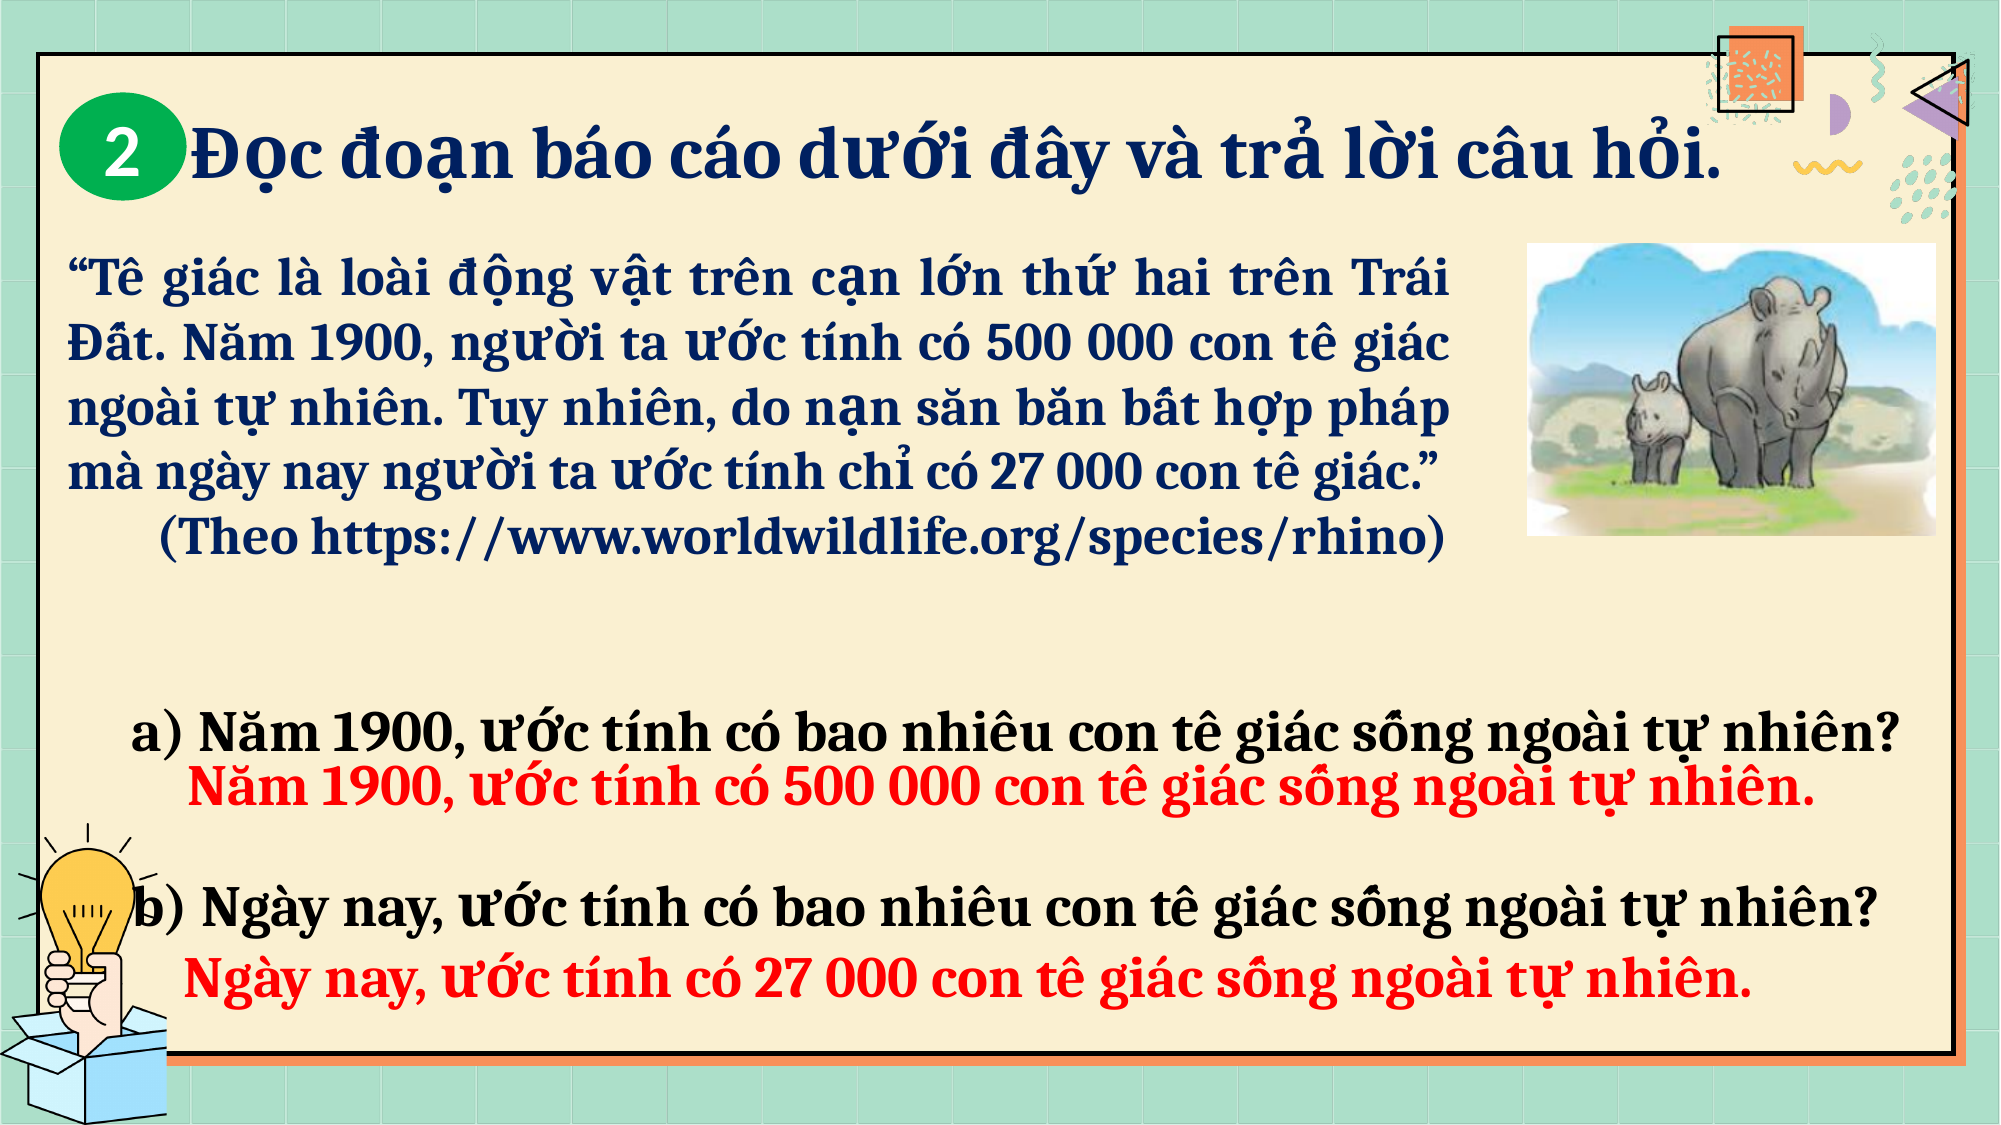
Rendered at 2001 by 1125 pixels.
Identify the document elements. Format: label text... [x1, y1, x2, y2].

picture [0, 0, 2000, 1125]
text_box Ngày nay, ước tính có 27 000 con tê giác sống ngoài tự nhiên. [169, 931, 1905, 1017]
text_box “Tê giác là loài động vật trên cạn lớn thứ hai trên Trái Đất. Năm 1900, người ta ước tính có 500 000 con tê giác ngoài tự nhiên. Tuy nhiên, do nạn săn bắn bất hợp pháp mà ngày nay người ta ước tính chỉ có 27 000 con tê giác.” (Theo https://www.worldwildlife.org/species/rhino) [52, 233, 1466, 574]
text_box Năm 1900, ước tính có 500 000 con tê giác sống ngoài tự nhiên. [172, 739, 1909, 825]
text_box a) Năm 1900, ước tính có bao nhiêu con tê giác sống ngoài tự nhiên? b) Ngày nay, ước tính có bao nhiêu con tê giác sống ngoài tự nhiên? [116, 580, 1970, 946]
text_box 2 [58, 91, 176, 202]
text_box Đọc đoạn báo cáo dưới đây và trả lời câu hỏi. [176, 95, 1785, 201]
